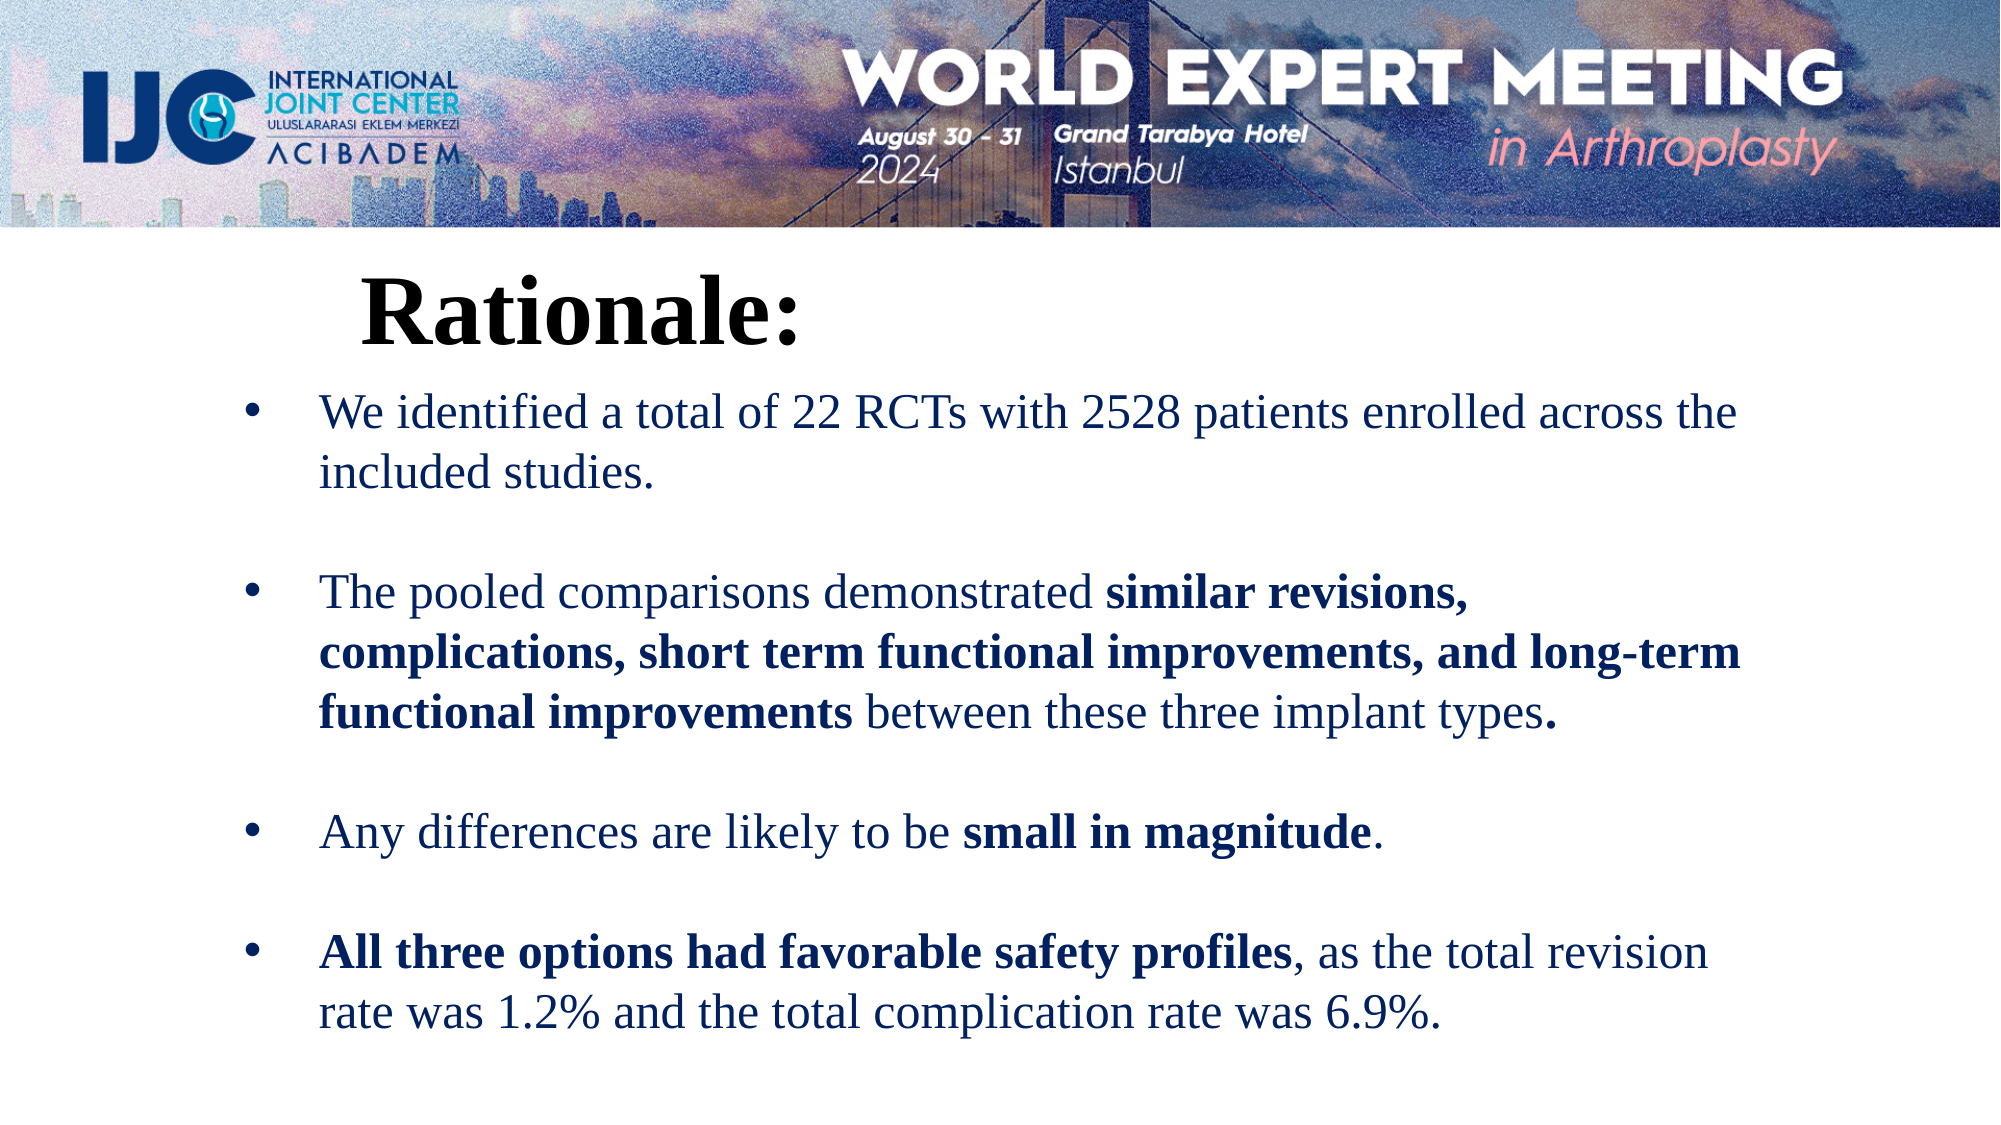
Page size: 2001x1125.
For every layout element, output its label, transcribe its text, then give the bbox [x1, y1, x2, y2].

subtitle Rationale: [228, 250, 1772, 371]
text_box We identified a total of 22 RCTs with 2528 patients enrolled across the included studies. The pooled comparisons demonstrated similar revisions, complications, short term functional improvements, and long-term functional improvements between these three implant types. Any differences are likely to be small in magnitude. All three options had favorable safety profiles, as the total revision rate was 1.2% and the total complication rate was 6.9%. [228, 371, 1772, 1047]
picture [0, 0, 2000, 1125]
